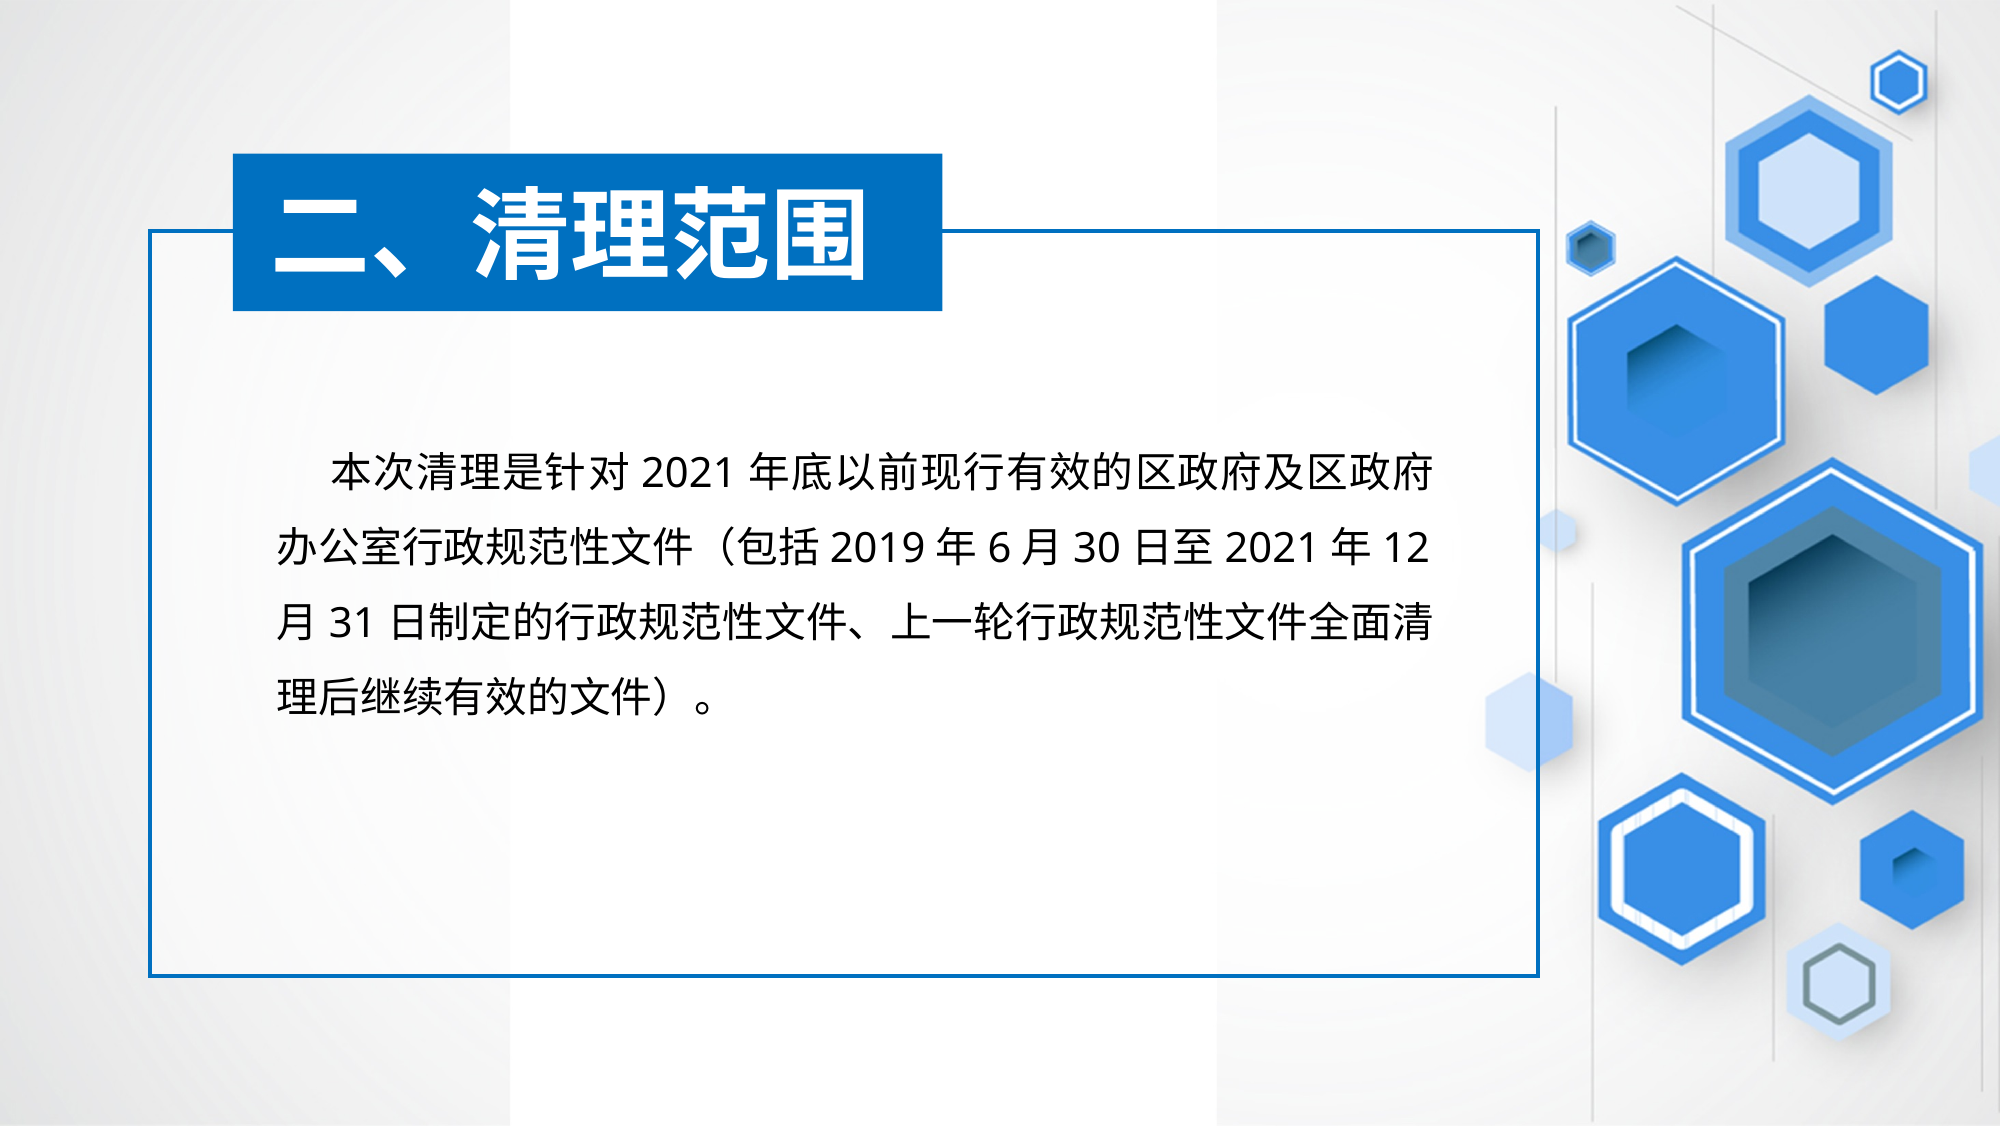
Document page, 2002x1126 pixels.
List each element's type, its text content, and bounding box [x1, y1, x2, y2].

text_box 本次清理是针对2021年底以前现行有效的区政府及区政府办公室行政规范性文件（包括2019年6月30日至2021年12月31日制定的行政规范性文件、上一轮行政规范性文件全面清理后继续有效的文件）。 [261, 413, 1450, 729]
text_box [150, 230, 1539, 976]
text_box [232, 299, 943, 312]
text_box 二、清理范围 [197, 164, 944, 299]
picture [0, 0, 2000, 1126]
text_box [232, 153, 943, 164]
